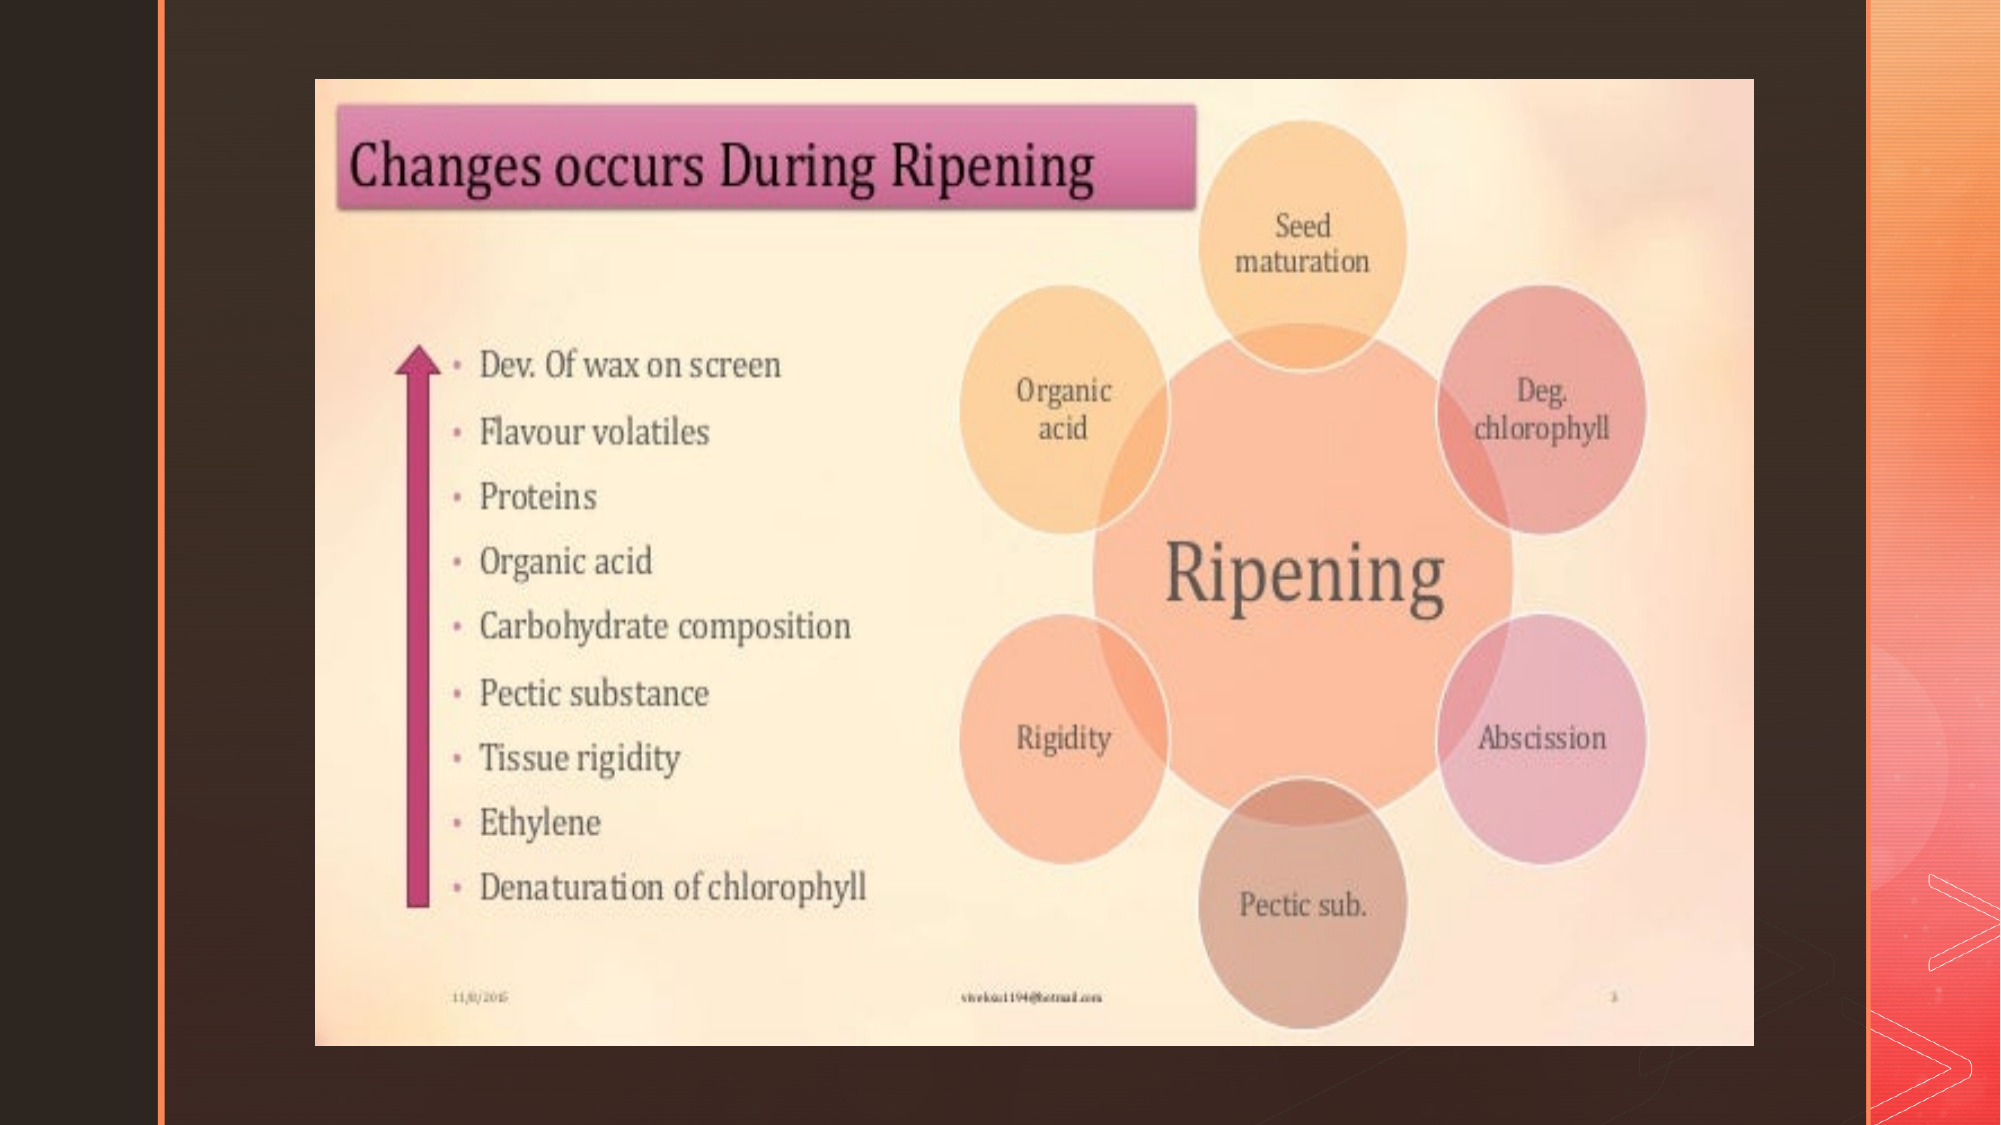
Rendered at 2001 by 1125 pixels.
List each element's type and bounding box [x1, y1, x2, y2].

picture [314, 79, 1754, 1046]
picture [1871, 0, 2001, 1125]
